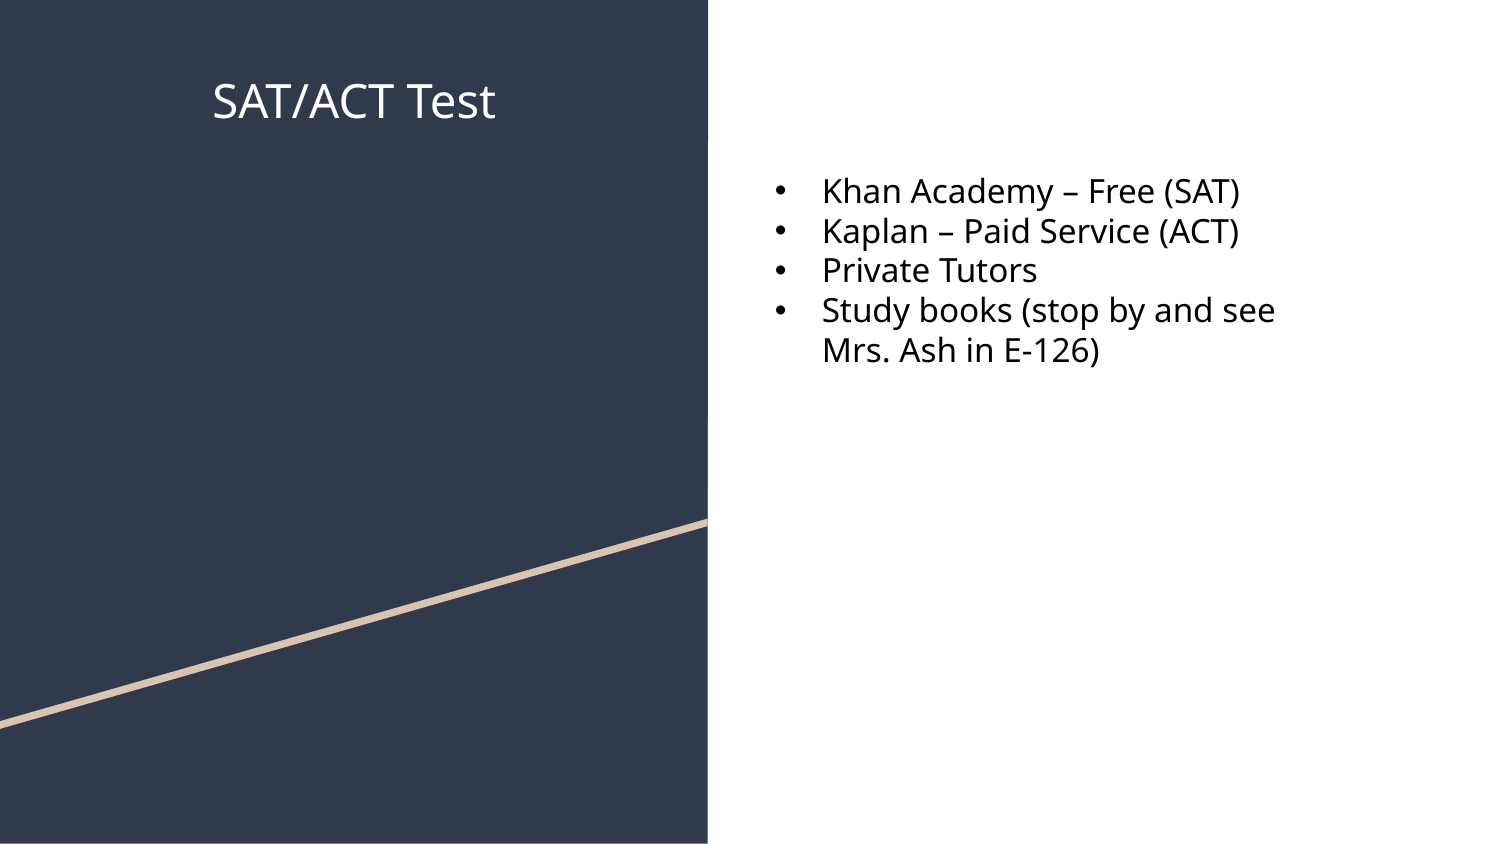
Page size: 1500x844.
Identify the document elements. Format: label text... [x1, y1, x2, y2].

title SAT/ACT Test [56, 56, 665, 143]
text_box Khan Academy – Free (SAT) Kaplan – Paid Service (ACT) Private Tutors Study books (stop by and see Mrs. Ash in E-126) [760, 162, 1360, 377]
